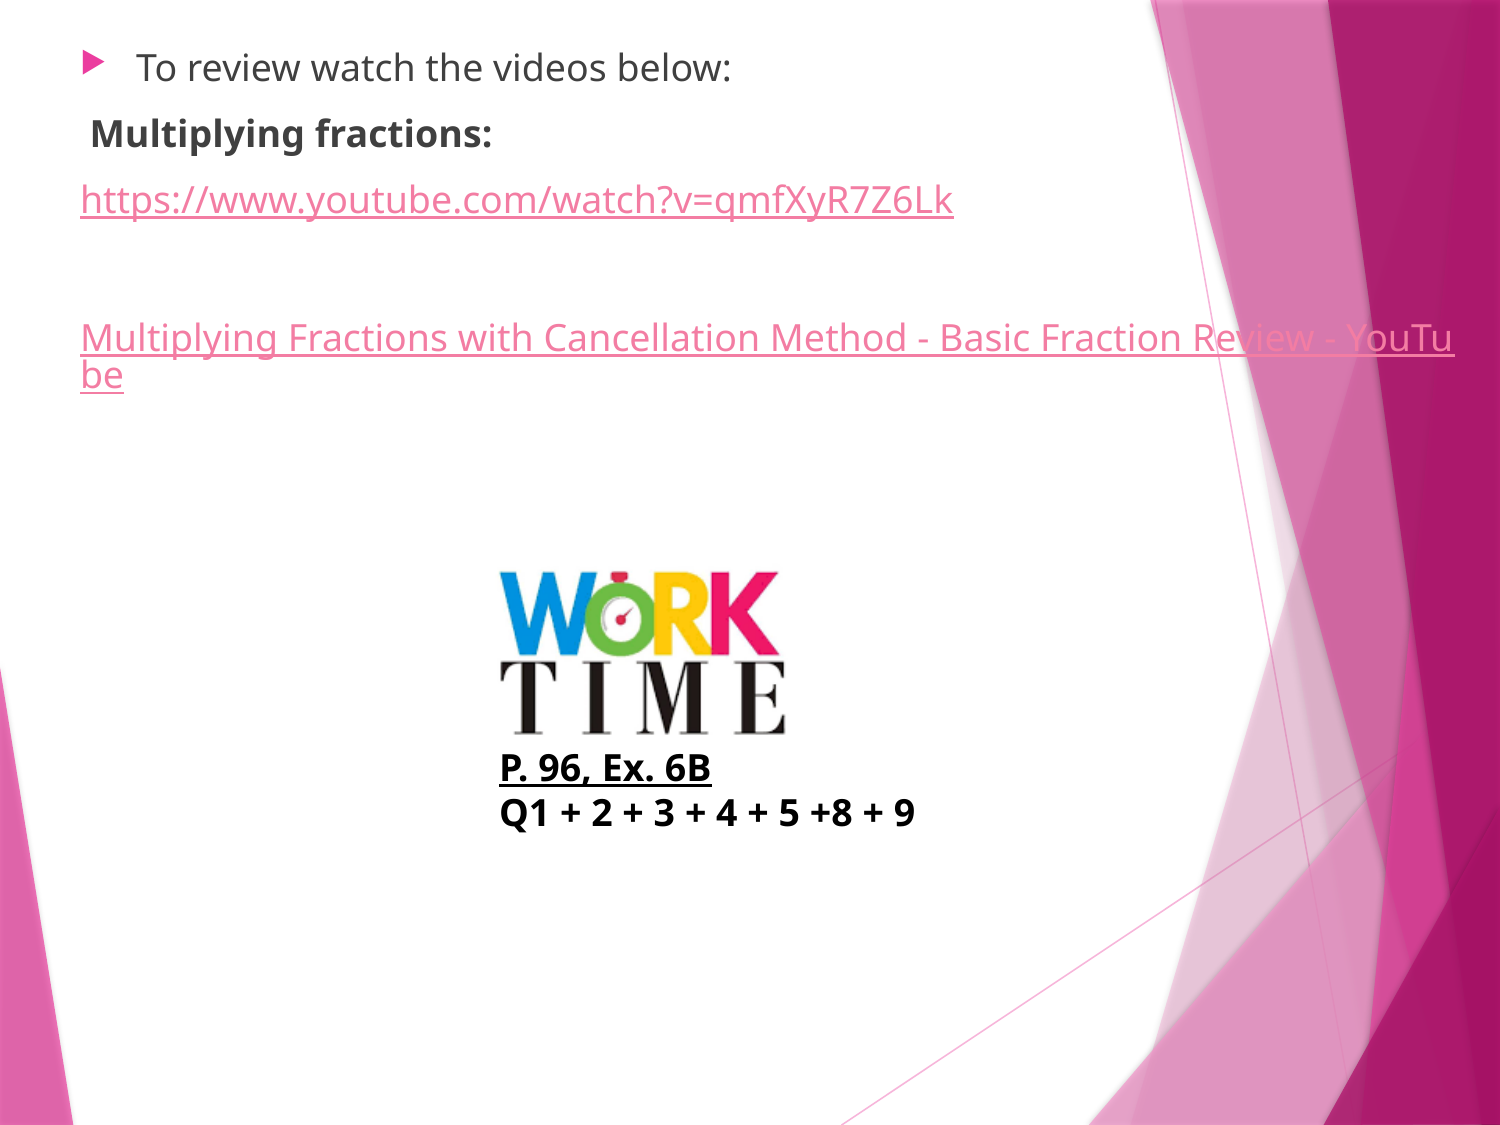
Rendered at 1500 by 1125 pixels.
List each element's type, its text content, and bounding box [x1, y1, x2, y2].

list To review watch the videos below: Multiplying fractions: https://www.youtube.com/watch?v=qmfXyR7Z6Lk Multiplying Fractions with Cancellation Method - Basic Fraction Review - YouTube [64, 36, 1471, 1053]
picture [489, 561, 799, 749]
text_box P. 96, Ex. 6B Q1 + 2 + 3 + 4 + 5 +8 + 9 [484, 736, 1235, 841]
